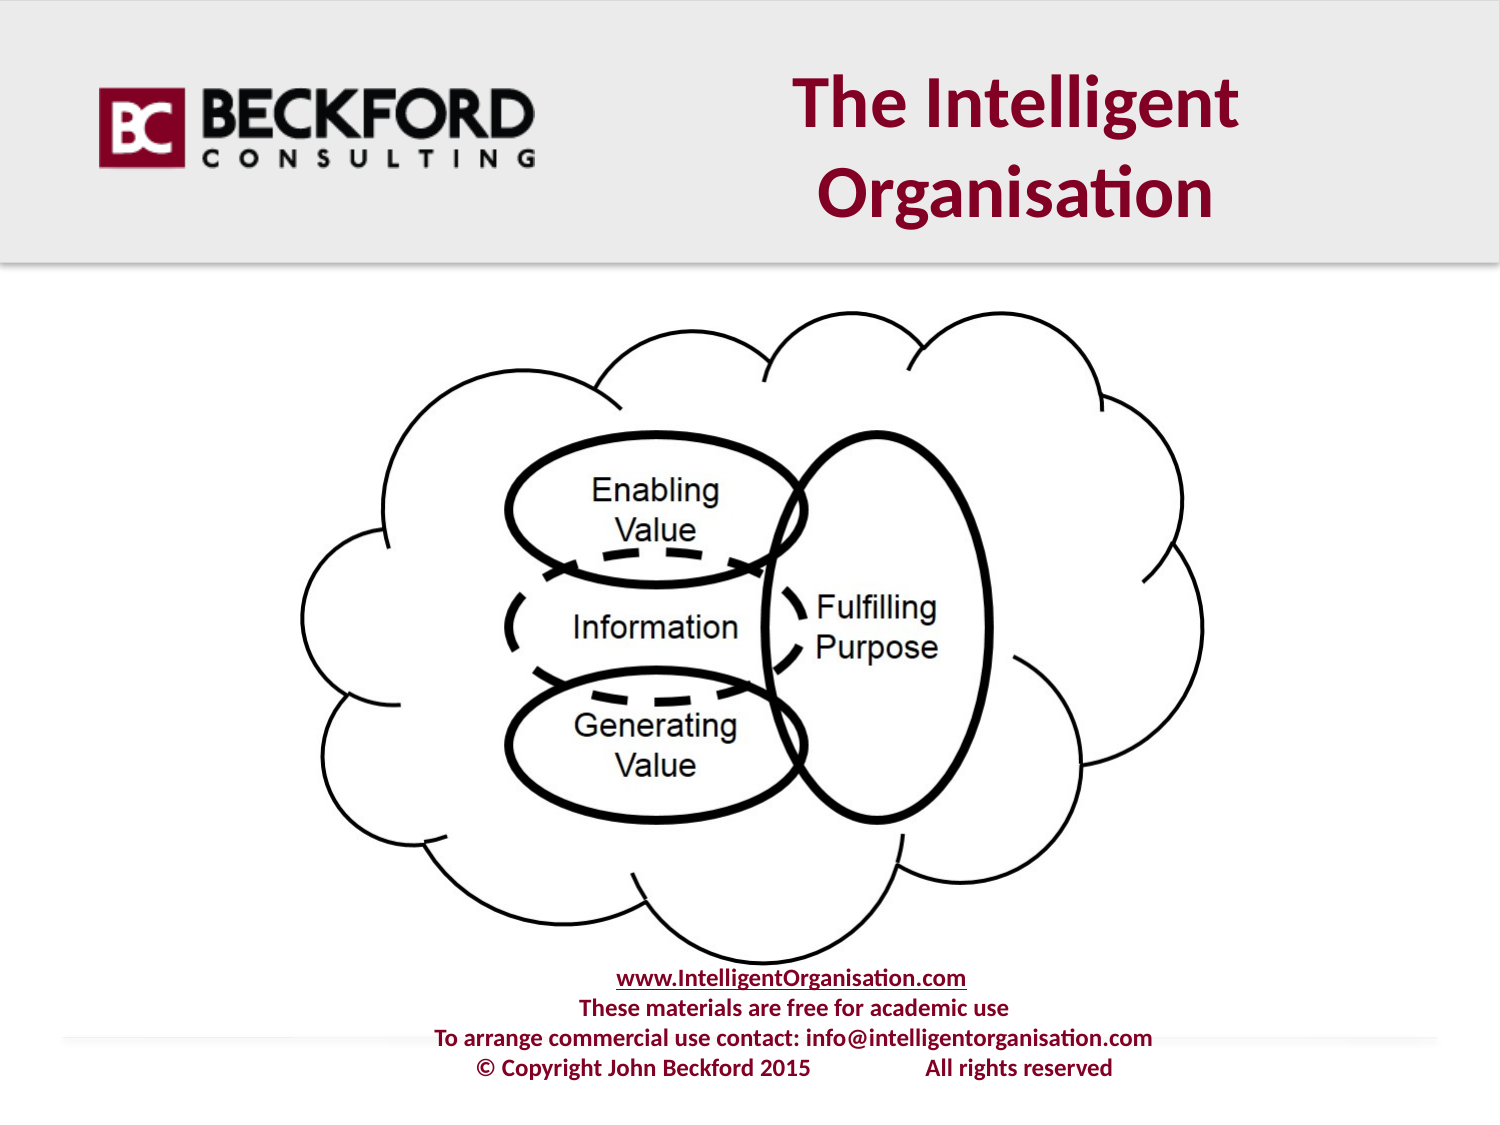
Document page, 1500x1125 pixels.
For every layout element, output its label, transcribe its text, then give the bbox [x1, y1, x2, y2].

title The Intelligent Organisation [608, 45, 1425, 233]
picture [99, 87, 535, 169]
picture [300, 311, 1205, 966]
